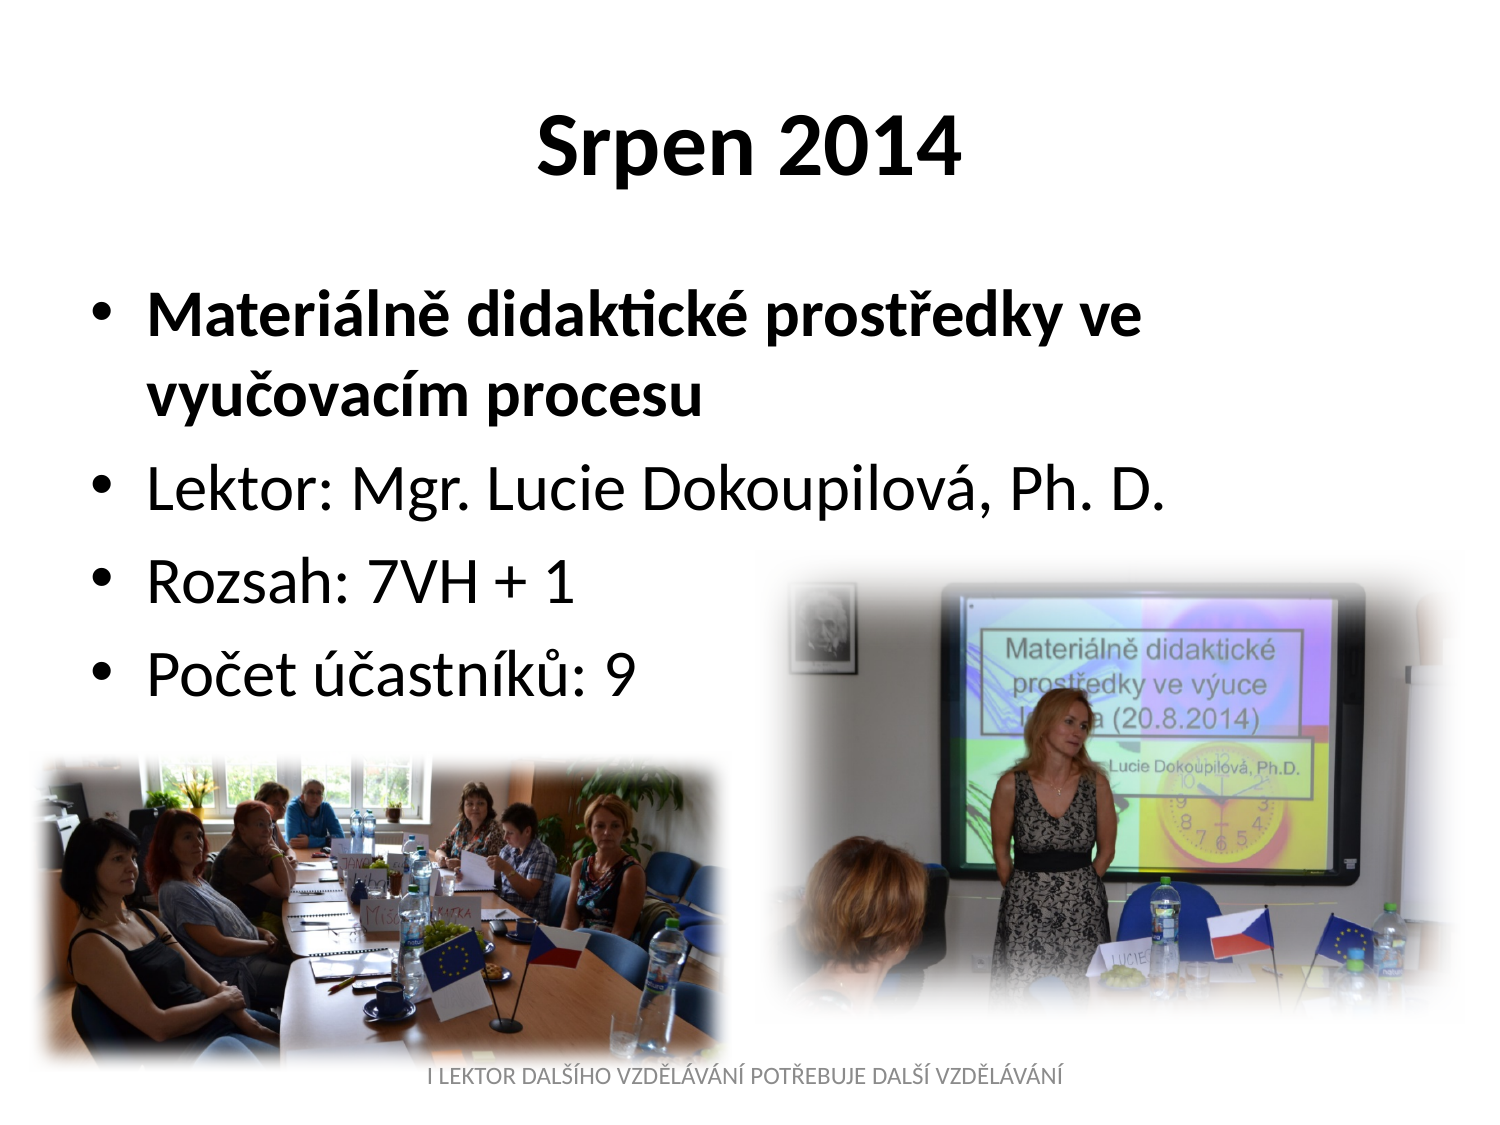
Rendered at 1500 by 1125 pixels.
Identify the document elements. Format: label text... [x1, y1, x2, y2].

list Materiálně didaktické prostředky ve vyučovacím procesu Lektor: Mgr. Lucie Dokoupilová, Ph. D. Rozsah: 7VH + 1 Počet účastníků: 9 [75, 262, 1425, 1005]
picture [755, 550, 1465, 1024]
picture [29, 751, 733, 1072]
title Srpen 2014 [75, 45, 1425, 233]
footer I LEKTOR DALŠÍHO VZDĚLÁVÁNÍ POTŘEBUJE DALŠÍ VZDĚLÁVÁNÍ [380, 1042, 1111, 1106]
